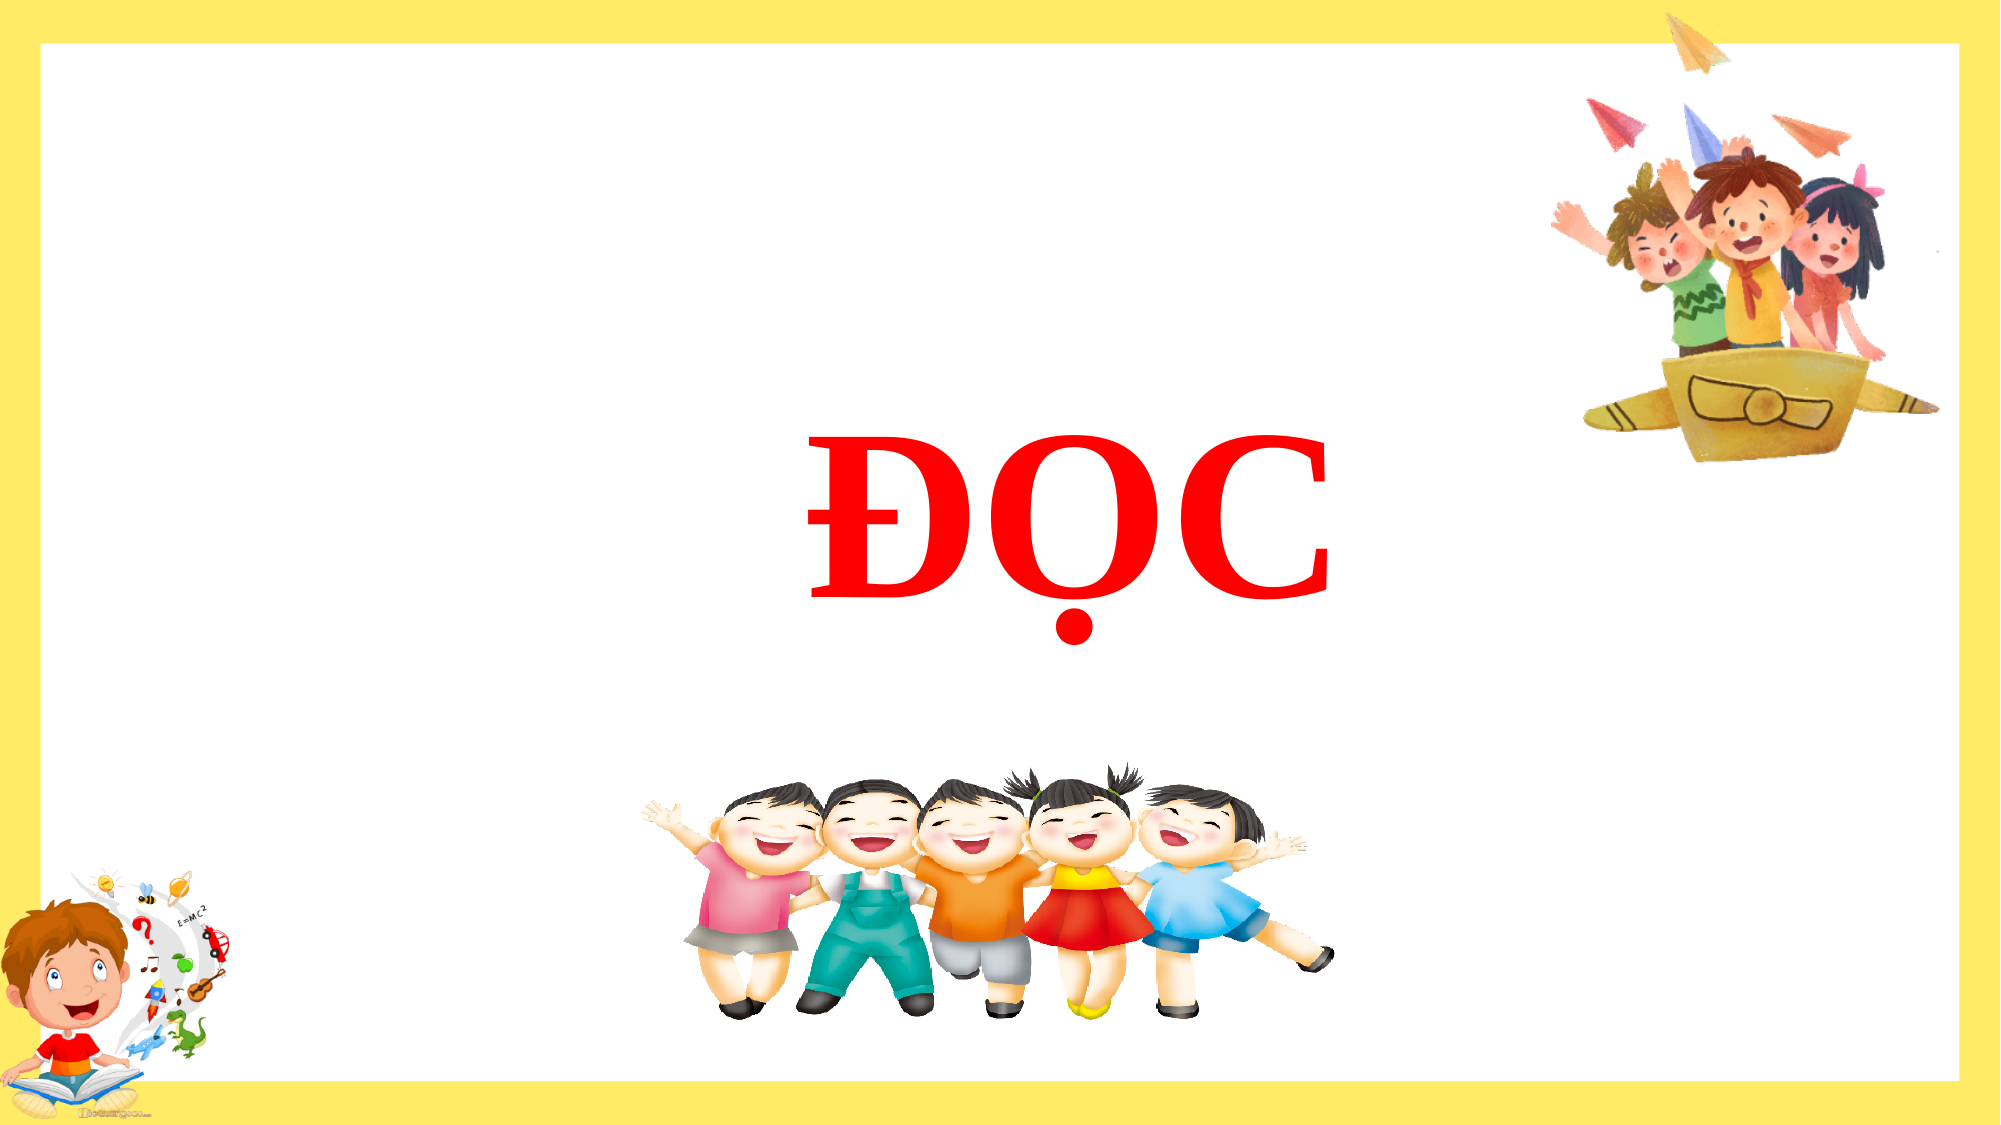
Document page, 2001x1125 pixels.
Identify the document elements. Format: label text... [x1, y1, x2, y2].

text_box ĐỌC [682, 345, 1467, 654]
picture [1516, 0, 1967, 488]
picture [0, 868, 229, 1120]
picture [599, 638, 1367, 1121]
